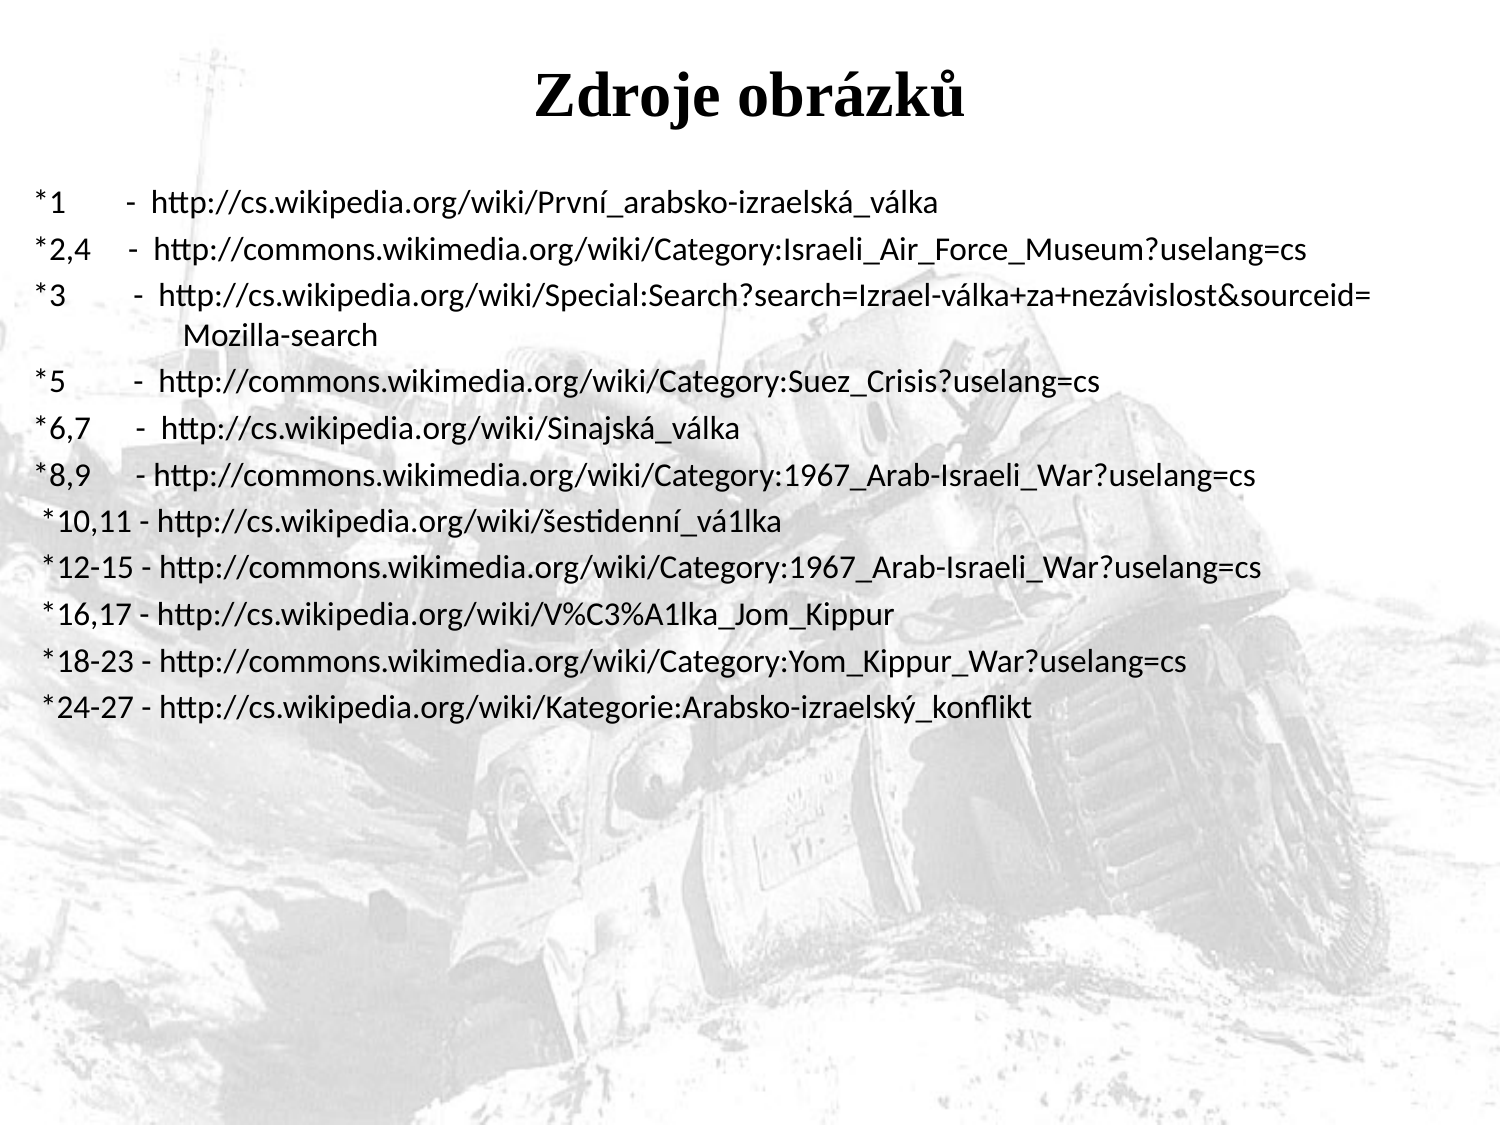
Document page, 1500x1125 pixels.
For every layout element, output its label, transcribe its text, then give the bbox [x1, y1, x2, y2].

title Zdroje obrázků [75, 45, 1425, 138]
list *1 - http://cs.wikipedia.org/wiki/První_arabsko-izraelská_válka *2,4 - http://commons.wikimedia.org/wiki/Category:Israeli_Air_Force_Museum?uselang=cs *3 - http://cs.wikipedia.org/wiki/Special:Search?search=Izrael-válka+za+nezávislost&sourceid= Mozilla-search *5 - http://commons.wikimedia.org/wiki/Category:Suez_Crisis?uselang=cs *6,7 - http://cs.wikipedia.org/wiki/Sinajská_válka *8,9 - http://commons.wikimedia.org/wiki/Category:1967_Arab-Israeli_War?uselang=cs *10,11 - http://cs.wikipedia.org/wiki/šestidenní_vá1lka *12-15 - http://commons.wikimedia.org/wiki/Category:1967_Arab-Israeli_War?uselang=cs *16,17 - http://cs.wikipedia.org/wiki/V%C3%A1lka_Jom_Kippur *18-23 - http://commons.wikimedia.org/wiki/Category:Yom_Kippur_War?uselang=cs *24-27 - http://cs.wikipedia.org/wiki/Kategorie:Arabsko-izraelský_konflikt [17, 172, 1483, 1005]
picture [0, 0, 1500, 1125]
